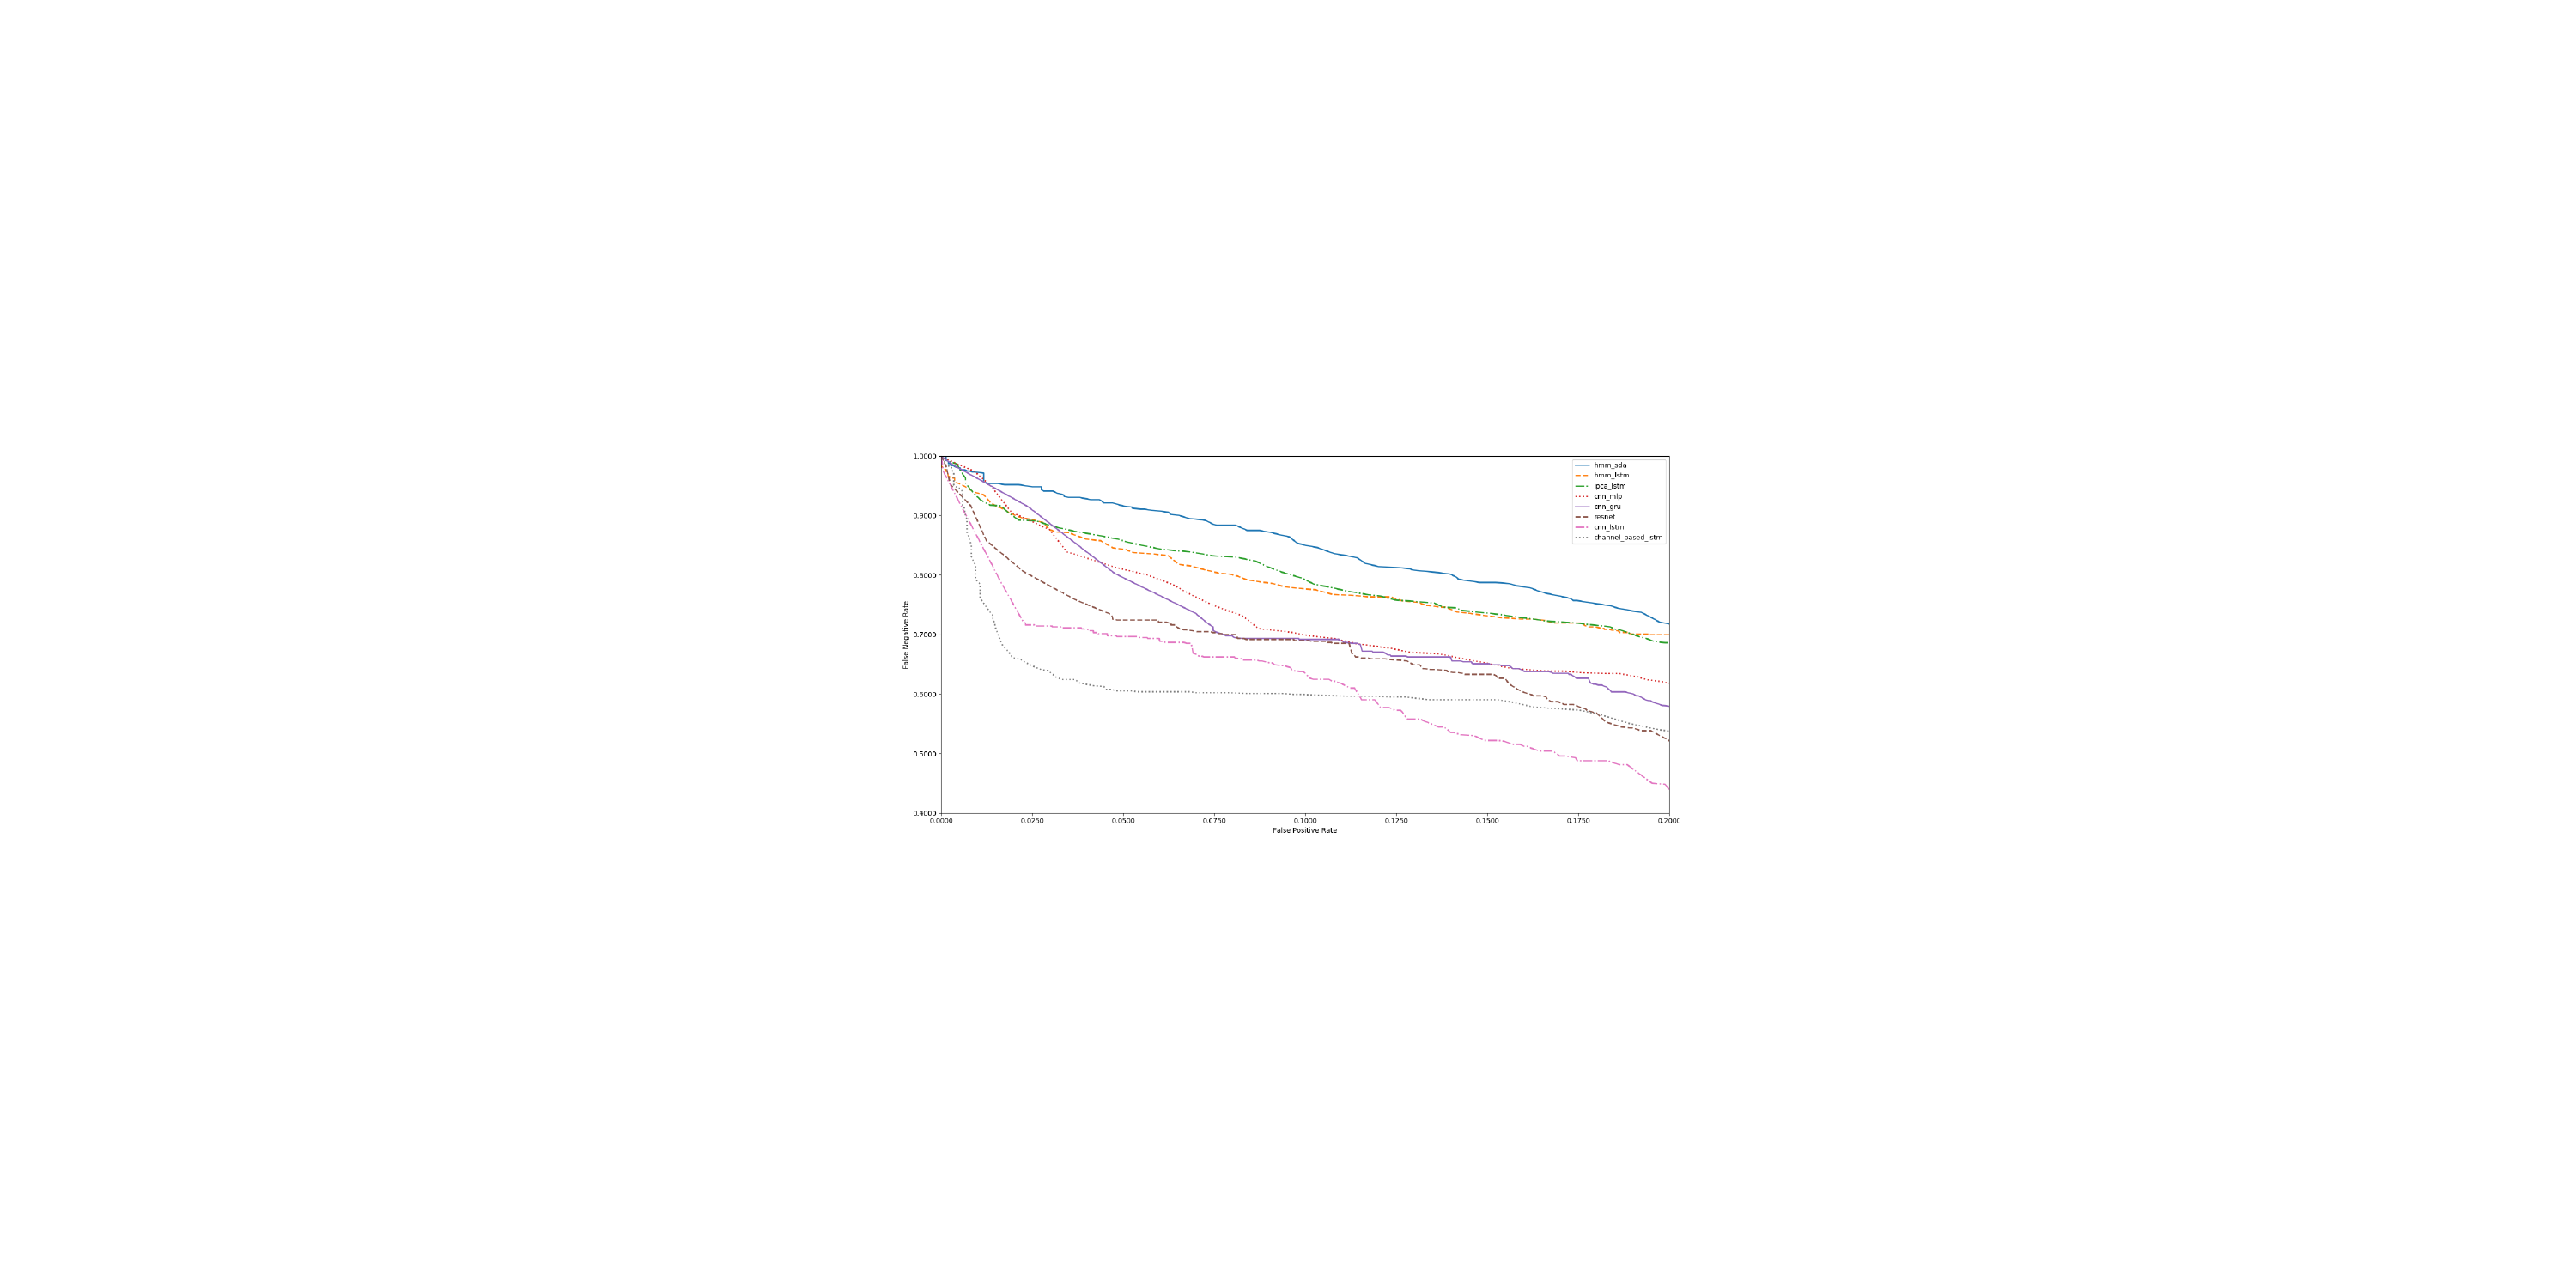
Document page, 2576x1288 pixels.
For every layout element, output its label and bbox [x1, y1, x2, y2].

picture [896, 446, 1680, 842]
